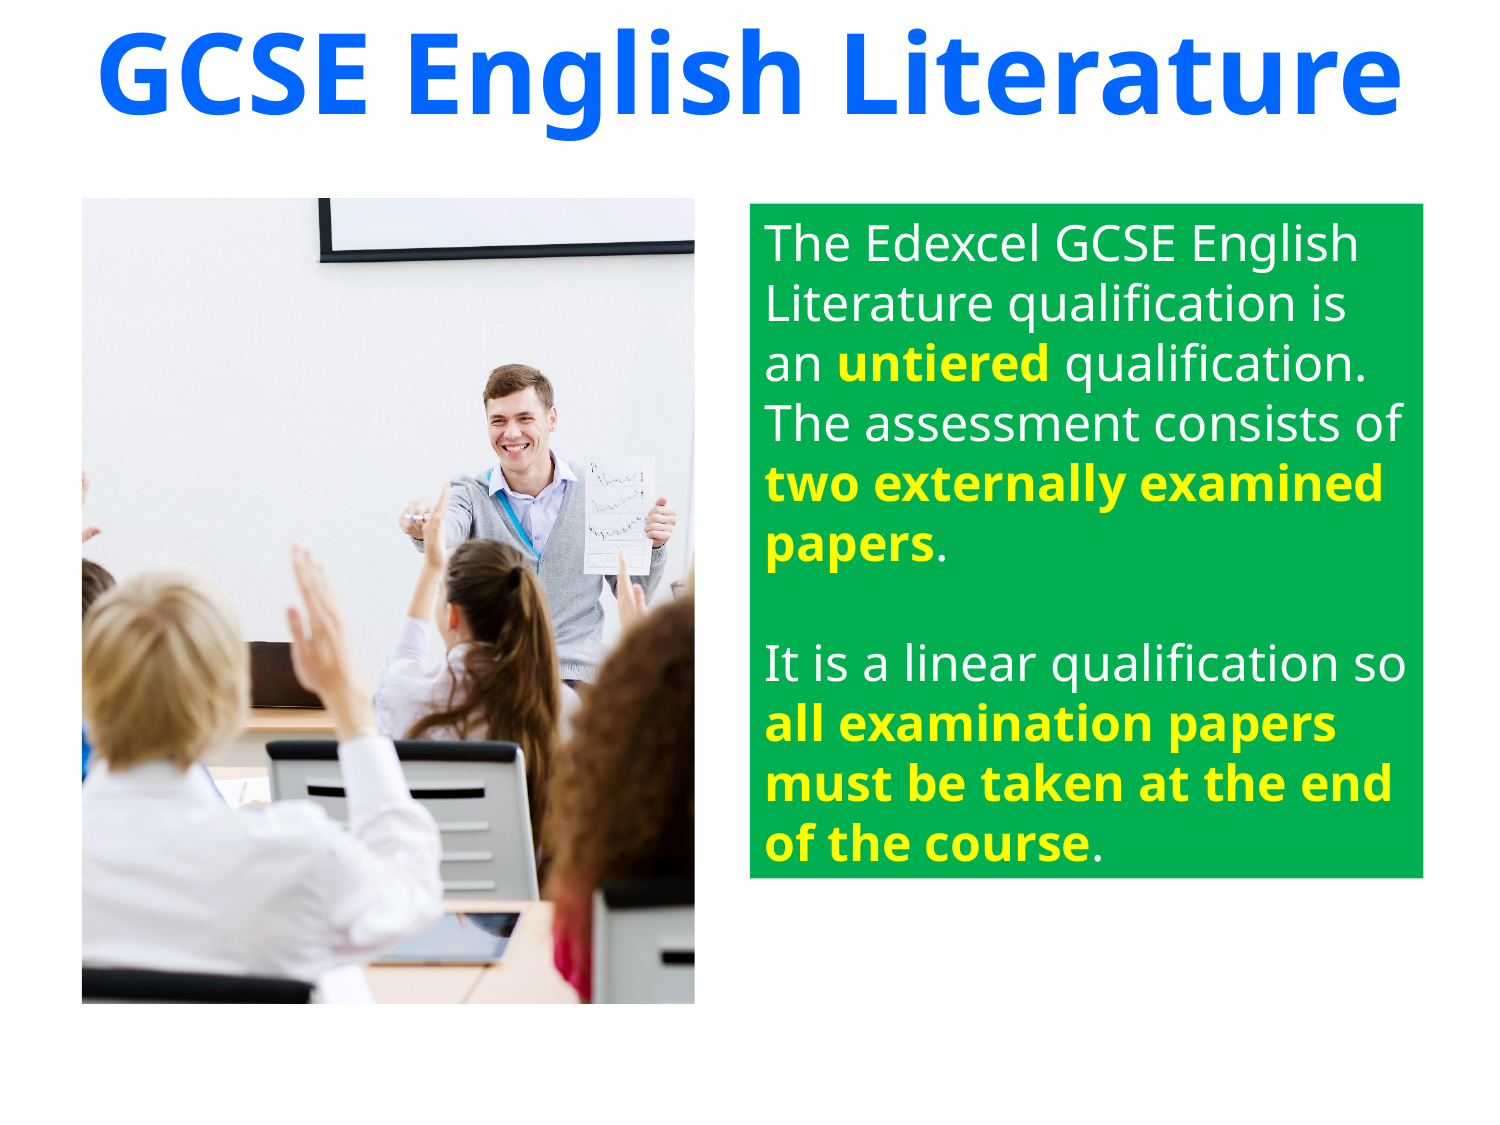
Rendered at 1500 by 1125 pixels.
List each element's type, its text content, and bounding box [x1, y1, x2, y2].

text_box GCSE English Literature [24, 0, 1475, 169]
picture [81, 198, 695, 1004]
text_box The Edexcel GCSE English Literature qualification is an untiered qualification. The assessment consists of two externally examined papers. It is a linear qualification so all examination papers must be taken at the end of the course. [749, 203, 1424, 879]
